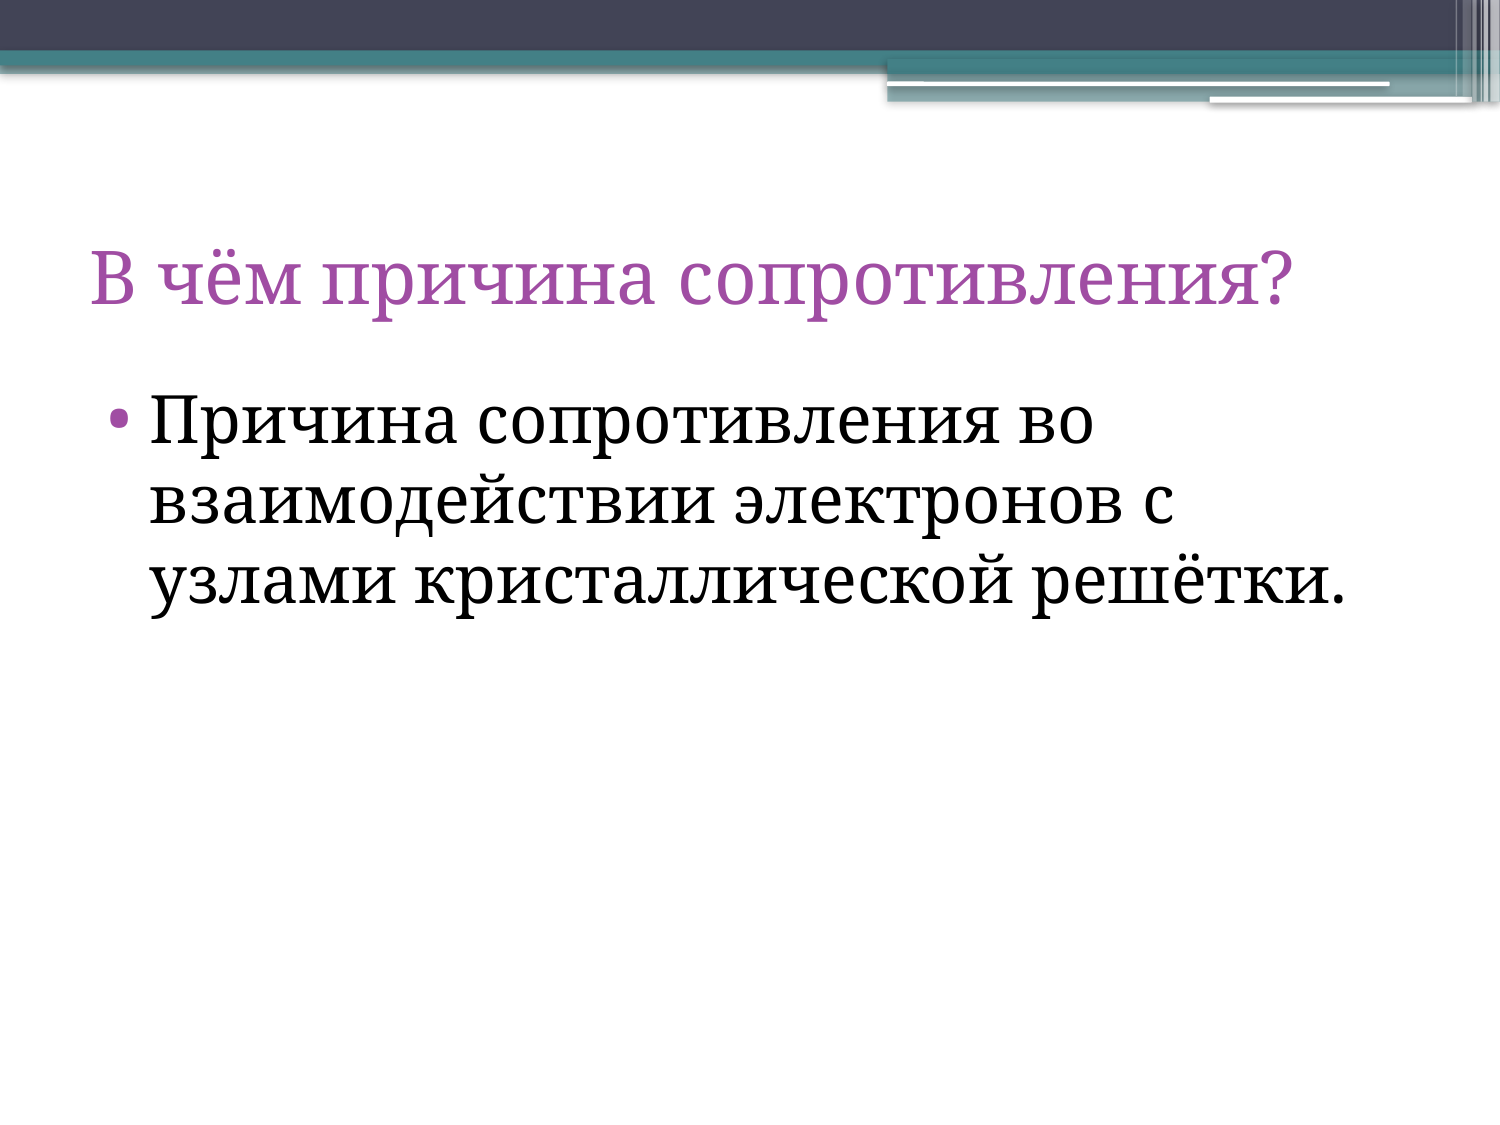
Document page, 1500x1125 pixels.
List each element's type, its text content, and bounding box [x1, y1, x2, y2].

list Причина сопротивления во взаимодействии электронов с узлами кристаллической решётки. [75, 368, 1425, 1079]
title В чём причина сопротивления? [75, 187, 1425, 363]
